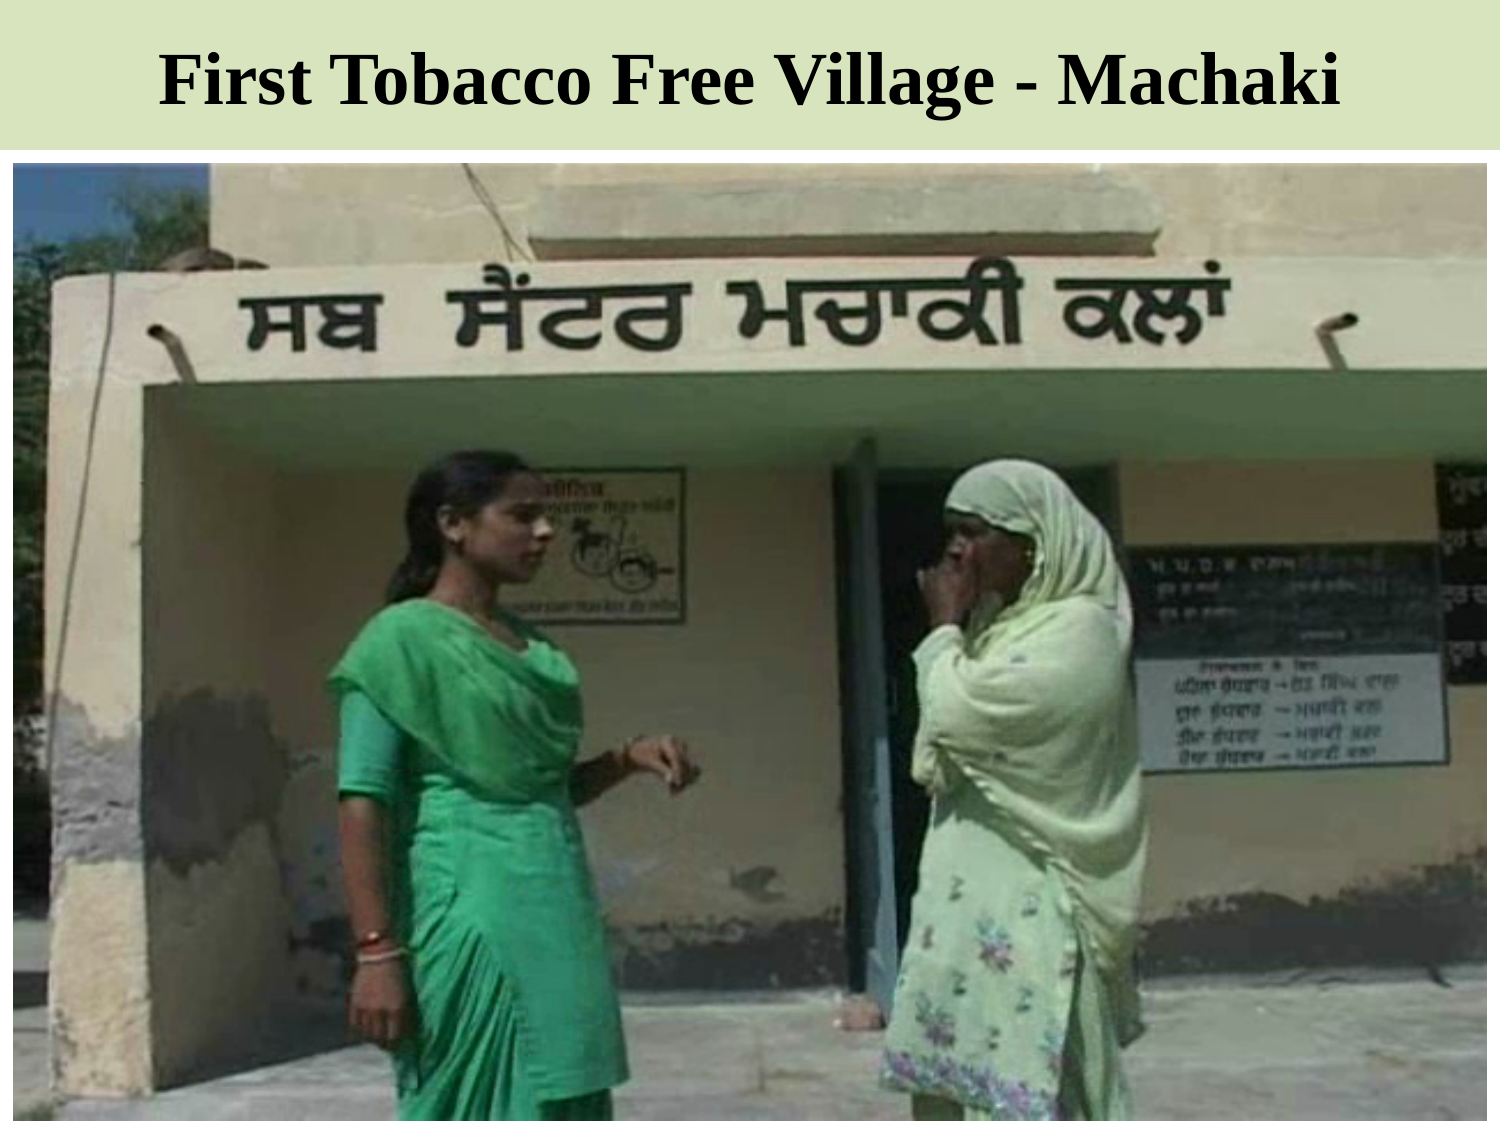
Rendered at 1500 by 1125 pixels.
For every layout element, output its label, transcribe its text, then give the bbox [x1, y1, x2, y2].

title First Tobacco Free Village - Machaki [0, 0, 1500, 150]
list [12, 162, 1488, 1122]
